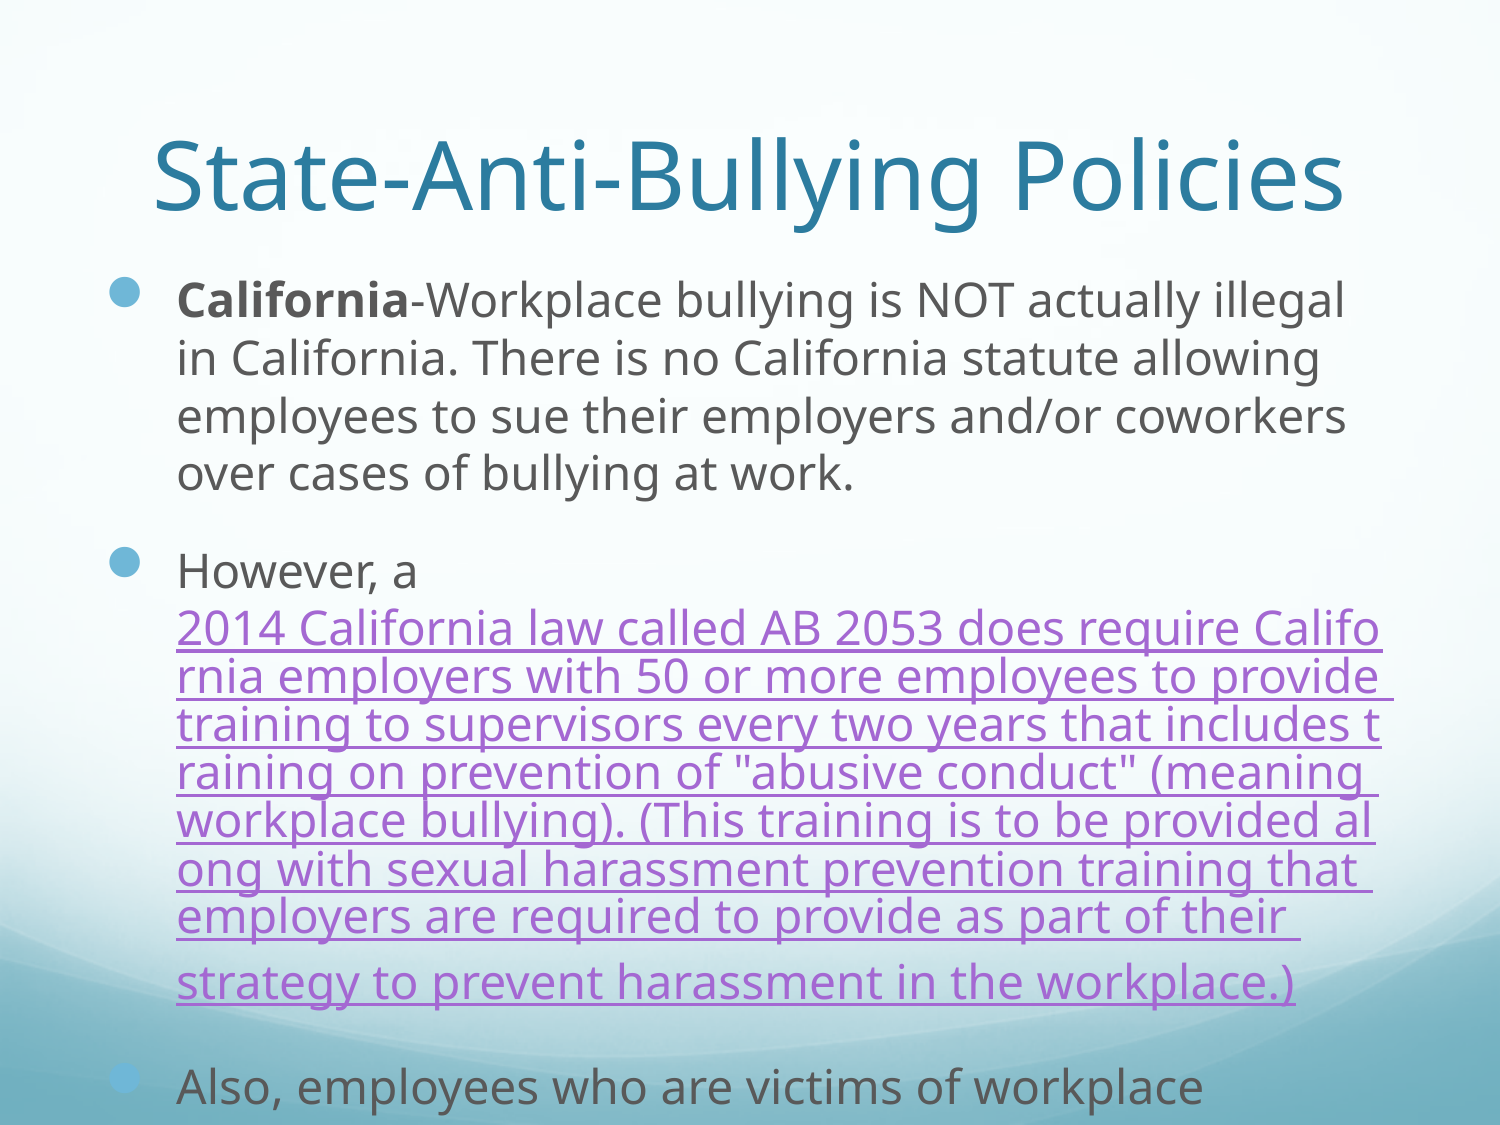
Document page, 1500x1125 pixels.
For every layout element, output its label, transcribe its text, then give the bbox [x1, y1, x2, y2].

list California-Workplace bullying is NOT actually illegal in California. There is no California statute allowing employees to sue their employers and/or coworkers over cases of bullying at work. However, a 2014 California law called AB 2053 does require California employers with 50 or more employees to provide training to supervisors every two years that includes training on prevention of "abusive conduct" (meaning workplace bullying). (This training is to be provided along with sexual harassment prevention training that employers are required to provide as part of their strategy to prevent harassment in the workplace.) Also, employees who are victims of workplace bullying may have a legal right to compensation if the bullying crosses the line into workplace harassment. [90, 262, 1410, 975]
title State-Anti-Bullying Policies [90, 17, 1410, 237]
